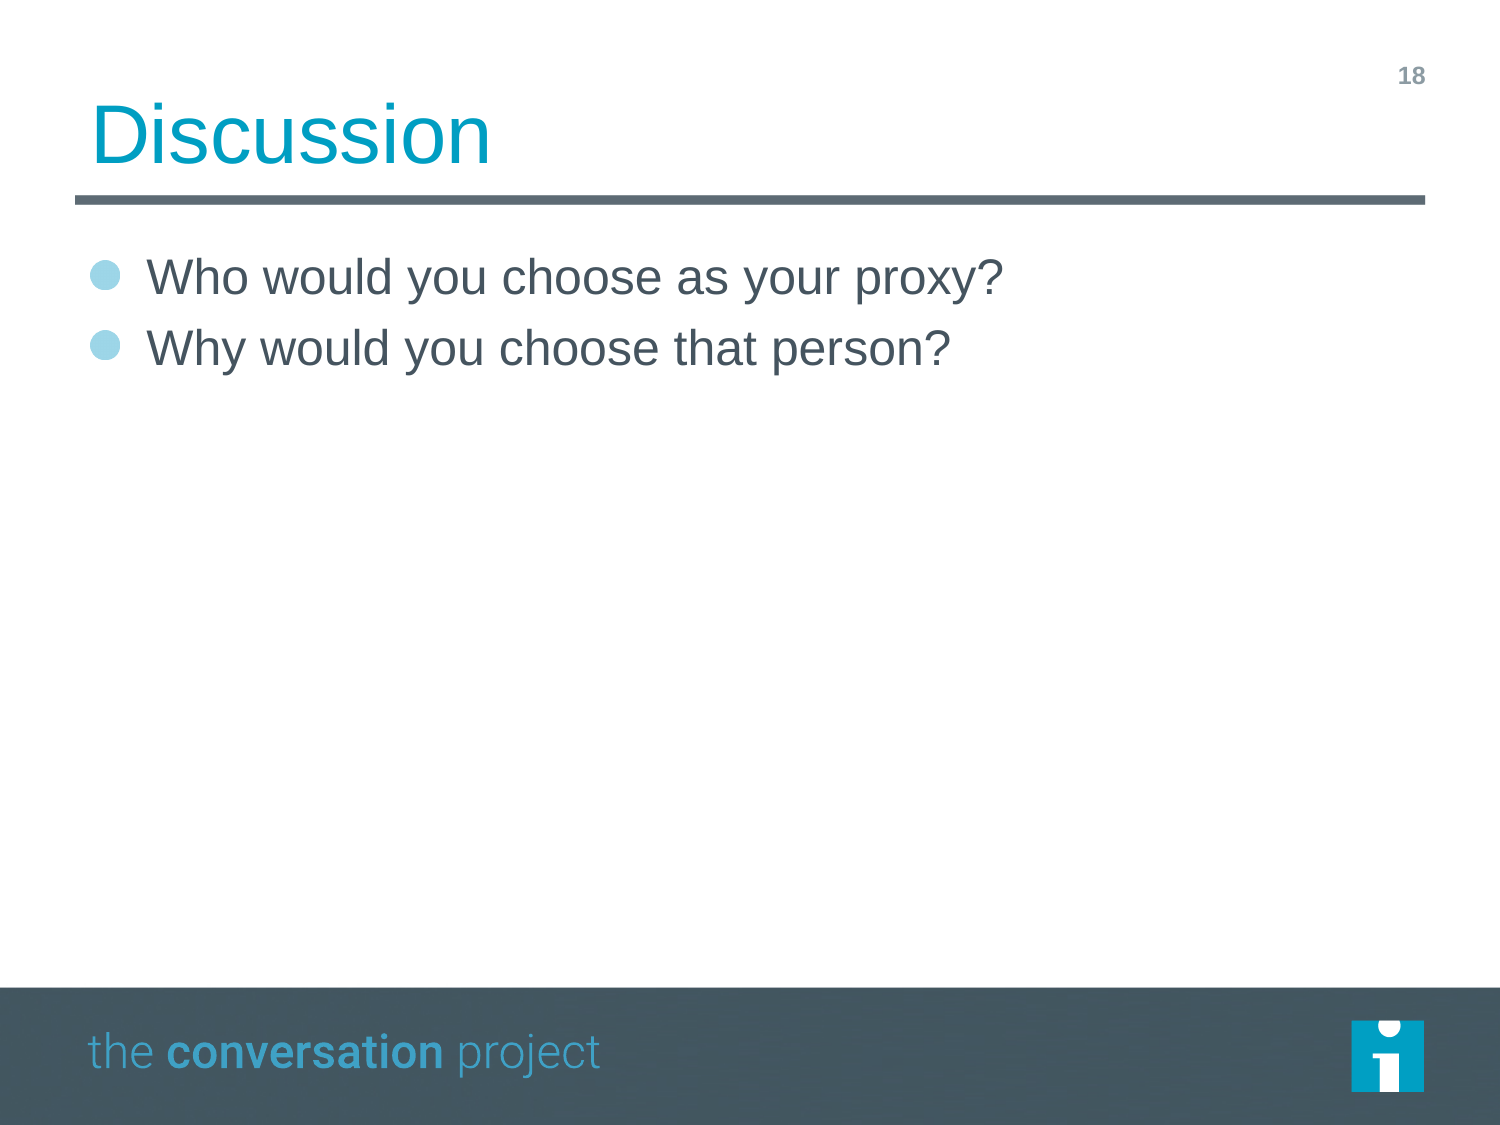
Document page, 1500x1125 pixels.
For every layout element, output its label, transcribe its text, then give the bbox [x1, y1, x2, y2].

title Discussion [75, 68, 1425, 194]
list Who would you choose as your proxy? Why would you choose that person? [75, 237, 1425, 963]
picture [0, 0, 1500, 1125]
slide_number 18 [1350, 52, 1441, 113]
